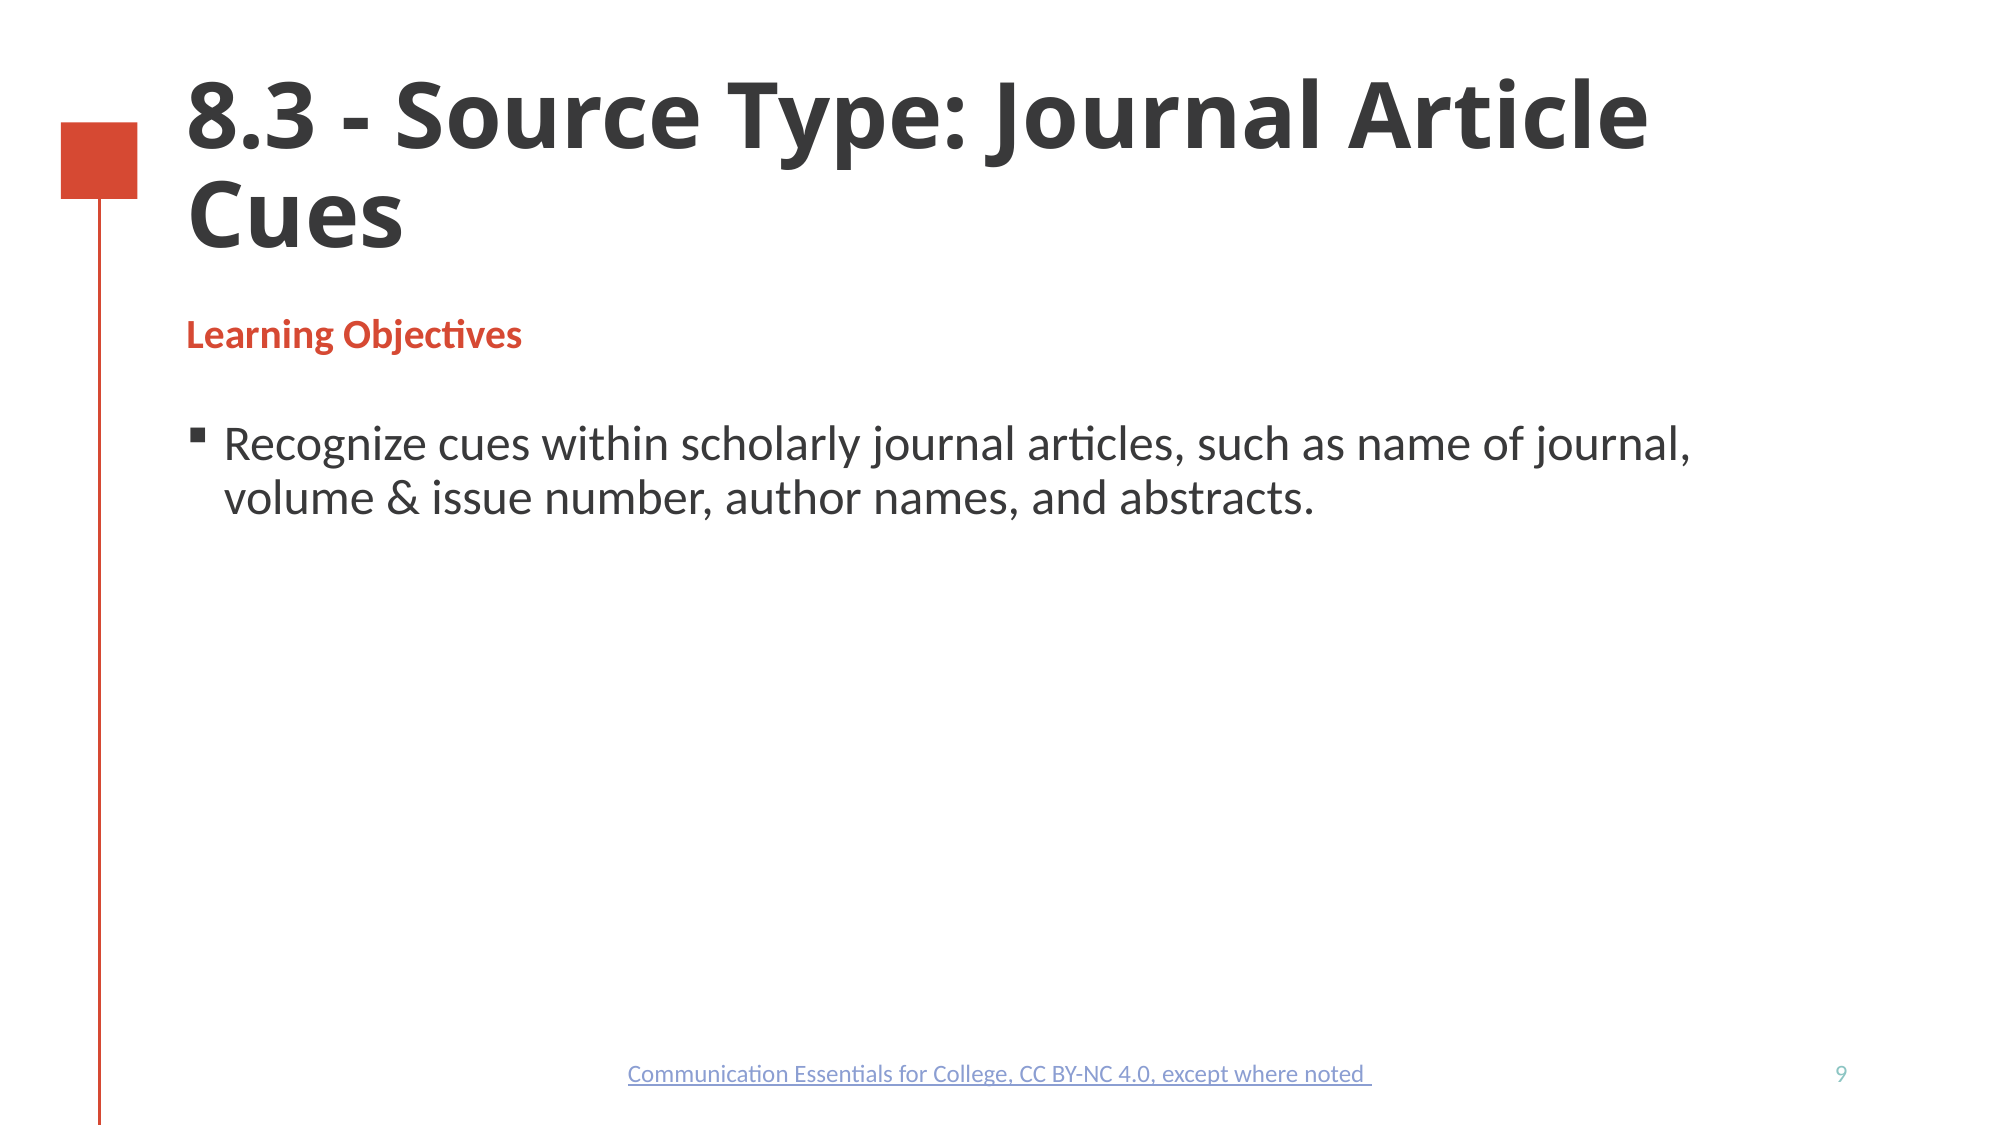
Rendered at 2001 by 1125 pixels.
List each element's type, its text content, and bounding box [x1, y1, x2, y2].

title 8.3 - Source Type: Journal Article Cues [171, 59, 1863, 278]
list Learning Objectives [171, 305, 1863, 366]
footer Communication Essentials for College, CC BY-NC 4.0, except where noted [600, 1042, 1400, 1103]
slide_number 9 [1412, 1042, 1863, 1103]
list Recognize cues within scholarly journal articles, such as name of journal, volume & issue number, author names, and abstracts. [171, 410, 1863, 1014]
